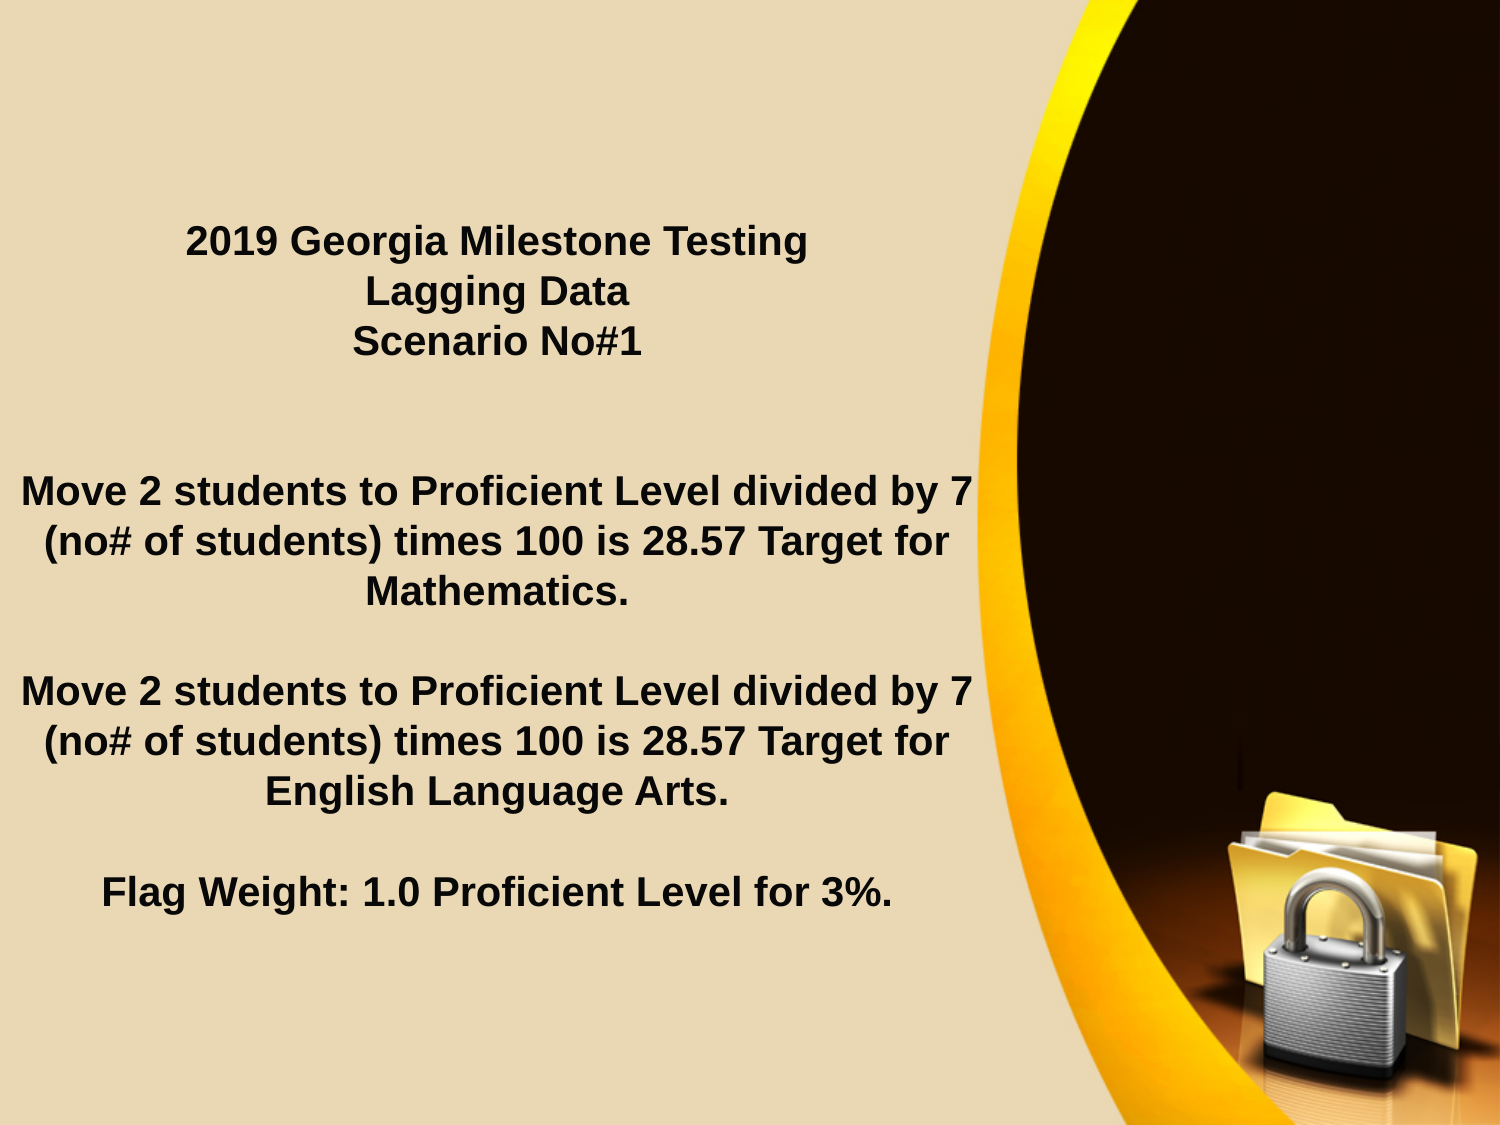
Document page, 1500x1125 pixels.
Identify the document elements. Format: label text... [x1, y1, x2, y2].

title 2019 Georgia Milestone Testing Lagging Data Scenario No#1 Move 2 students to Proficient Level divided by 7 (no# of students) times 100 is 28.57 Target for Mathematics. Move 2 students to Proficient Level divided by 7 (no# of students) times 100 is 28.57 Target for English Language Arts. Flag Weight: 1.0 Proficient Level for 3%. [0, 562, 994, 647]
picture [0, 0, 1500, 1125]
